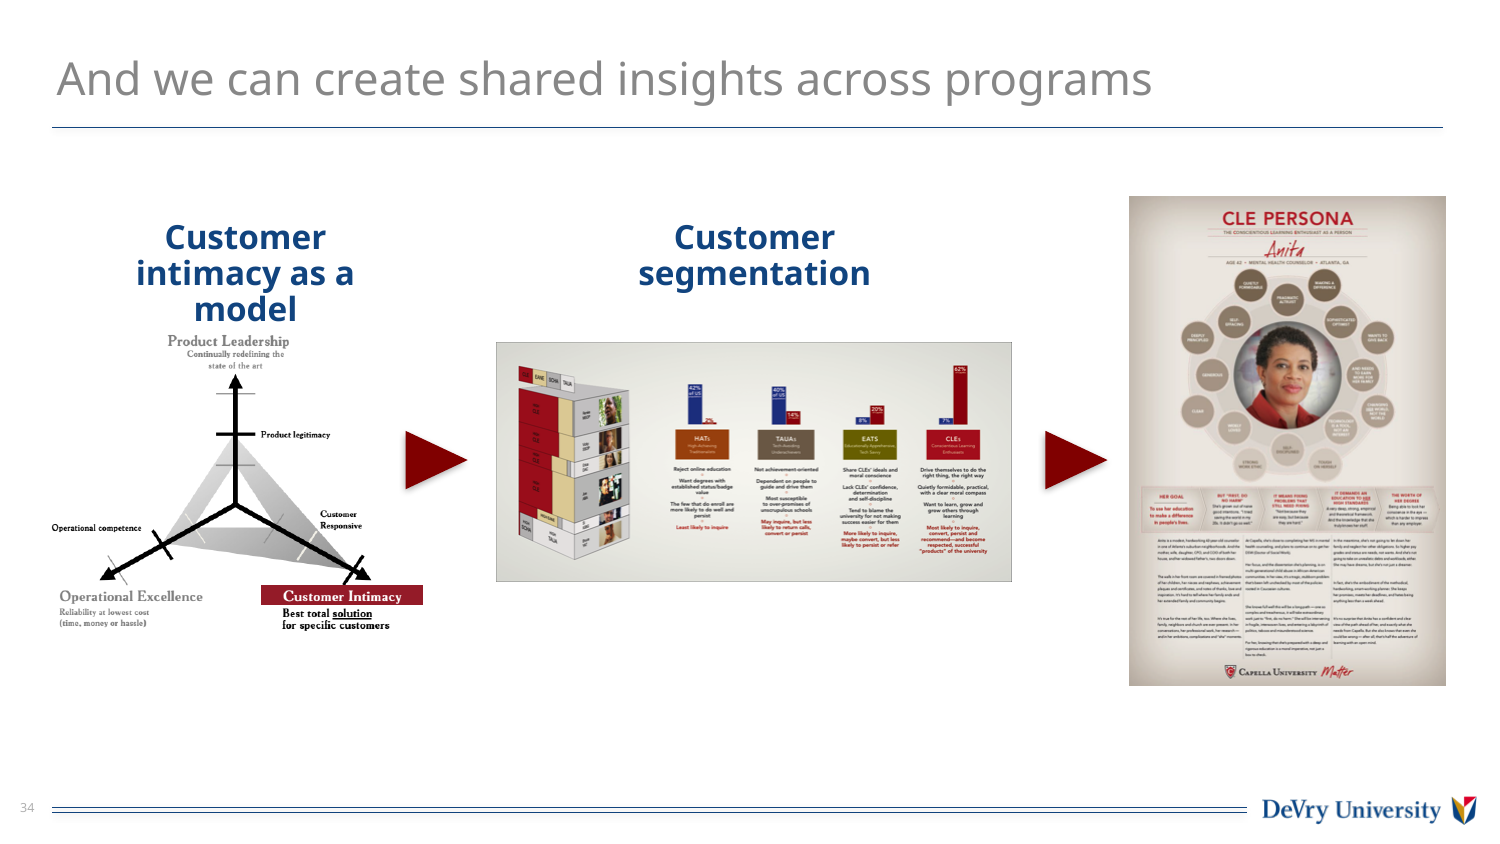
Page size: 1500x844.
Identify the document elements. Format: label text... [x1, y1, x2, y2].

text_box [1044, 430, 1109, 490]
picture [1262, 796, 1477, 825]
slide_number 34 [0, 786, 55, 832]
title And we can create shared insights across programs [41, 33, 1392, 127]
picture [1129, 196, 1446, 686]
text_box [434, 443, 469, 477]
picture [495, 342, 1012, 583]
picture [24, 329, 429, 641]
text_box Customer segmentation [594, 213, 915, 301]
text_box Customer intimacy as a model [85, 213, 406, 327]
